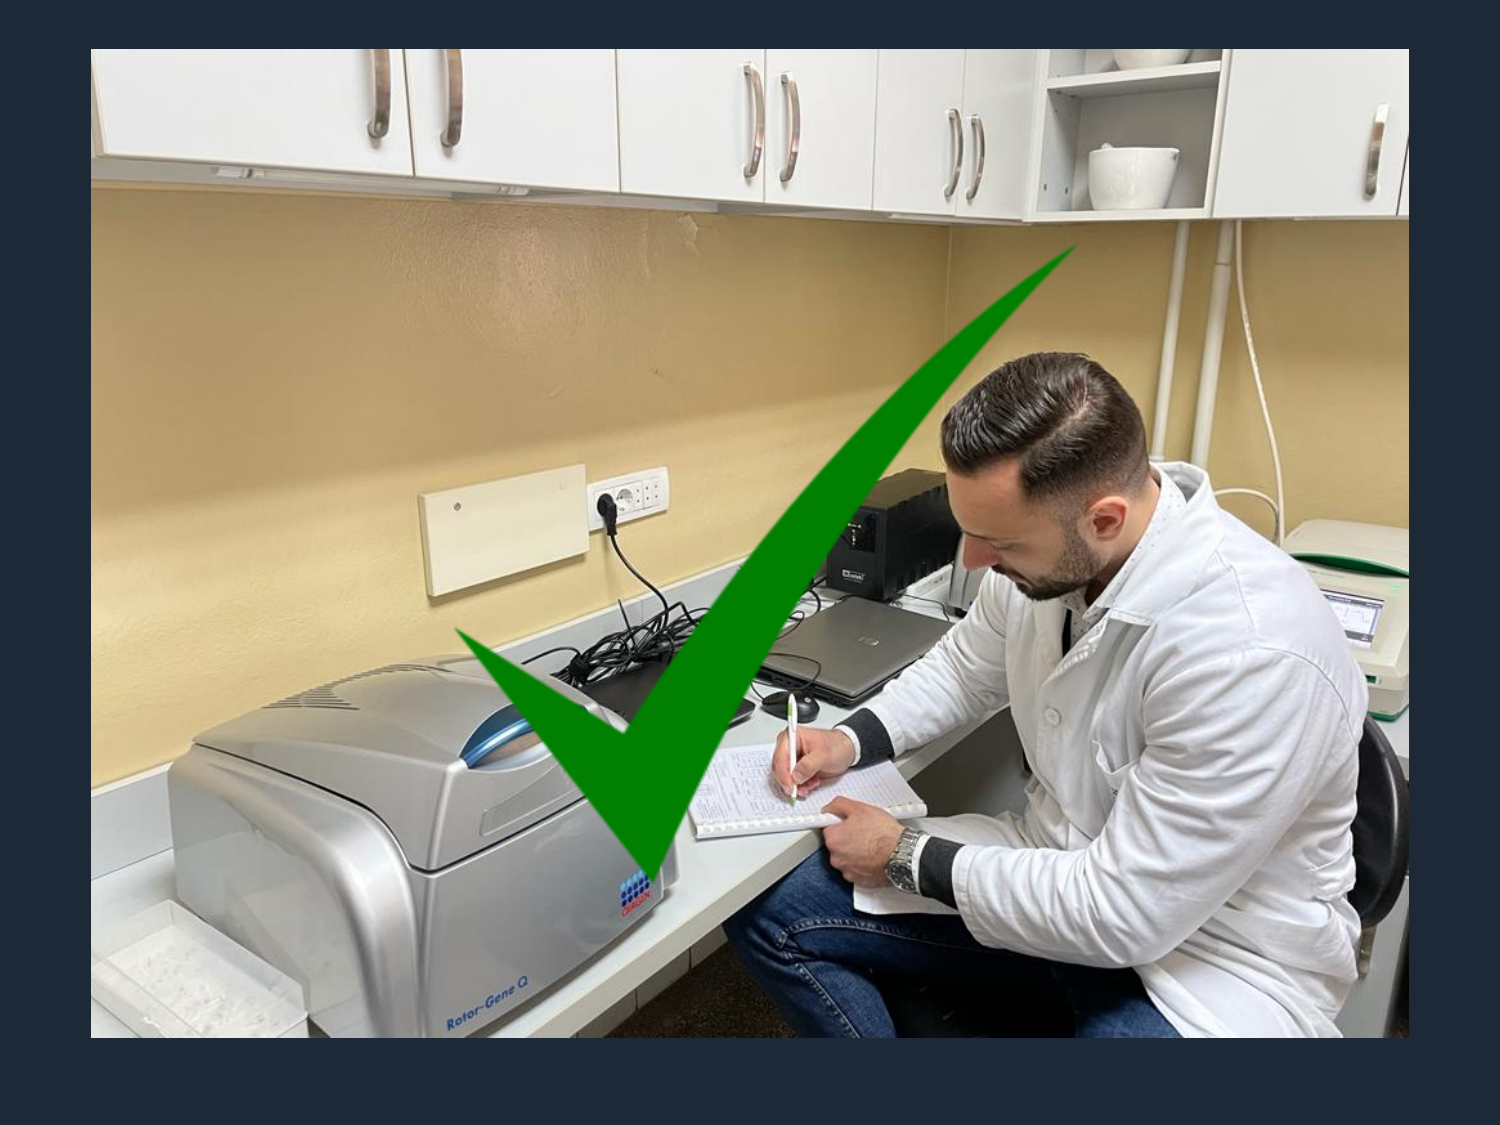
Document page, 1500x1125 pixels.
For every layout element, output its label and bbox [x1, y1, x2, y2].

picture [91, 49, 1409, 1038]
